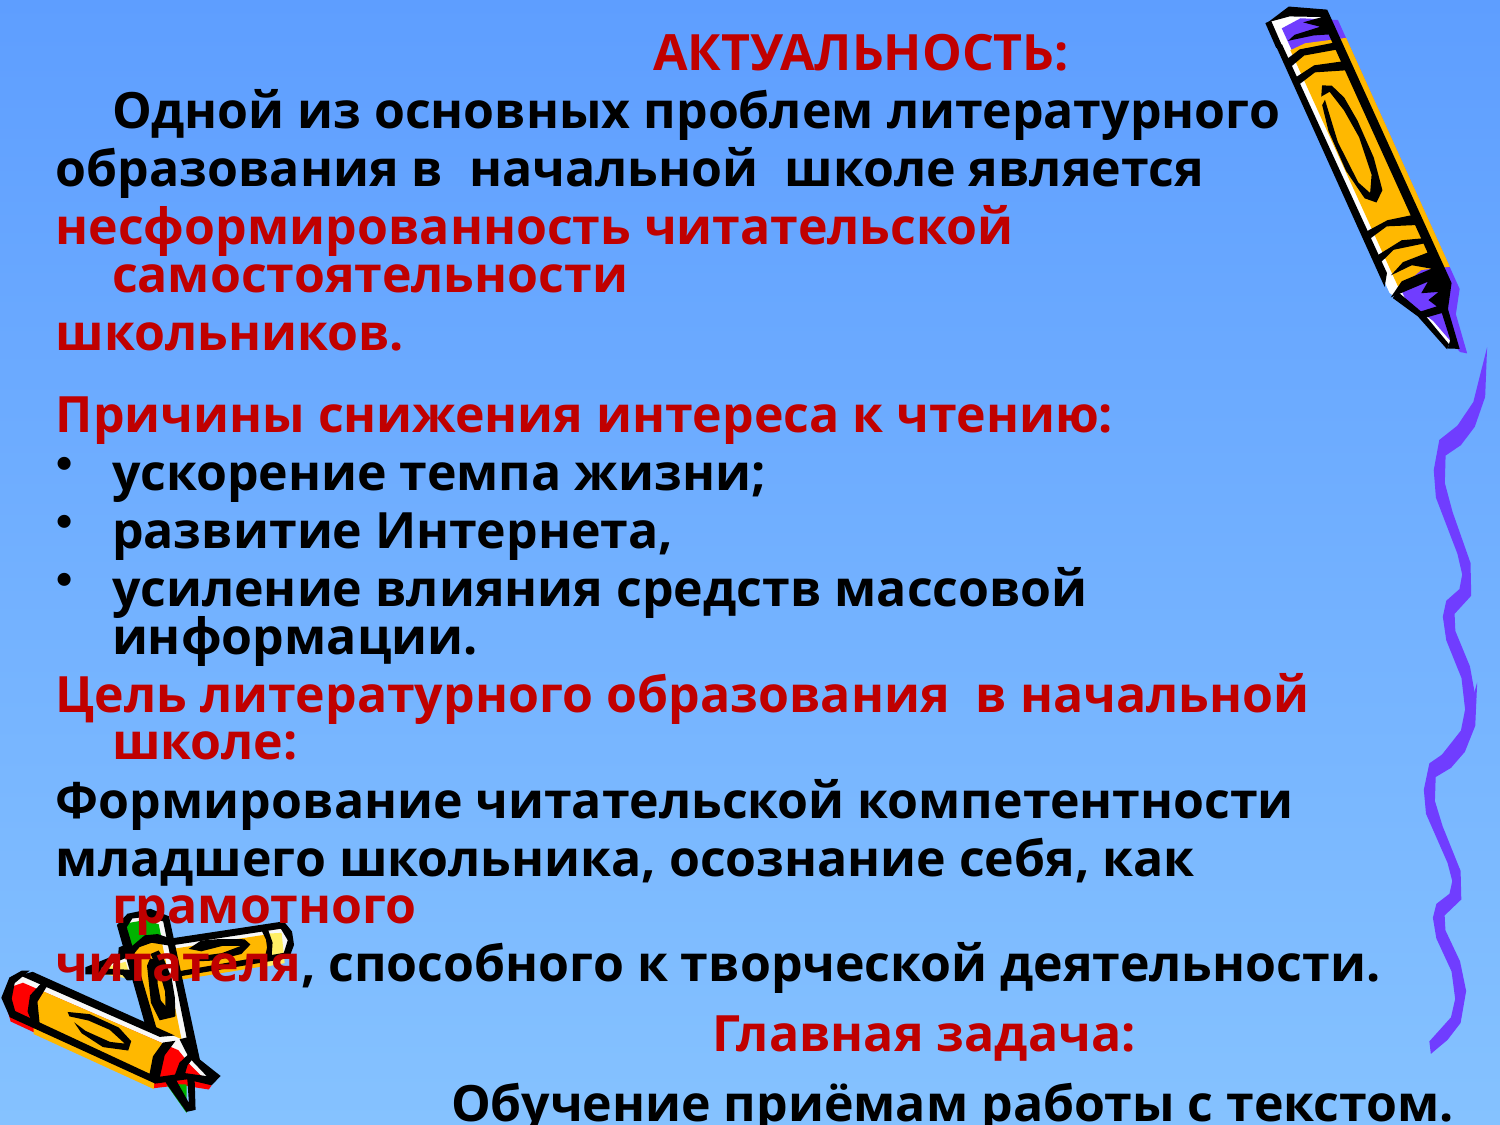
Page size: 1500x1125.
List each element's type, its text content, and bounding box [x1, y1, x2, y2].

text_box АКТУАЛЬНОСТЬ: Одной из основных проблем литературного образования в начальной школе является несформированность читательской самостоятельности школьников. Причины снижения интереса к чтению: ускорение темпа жизни; развитие Интернета, усиление влияния средств массовой информации. Цель литературного образования в начальной школе: Формирование читательской компетентности младшего школьника, осознание себя, как грамотного читателя, способного к творческой деятельности. Главная задача: Обучение приёмам работы с текстом. [41, 24, 1475, 1036]
